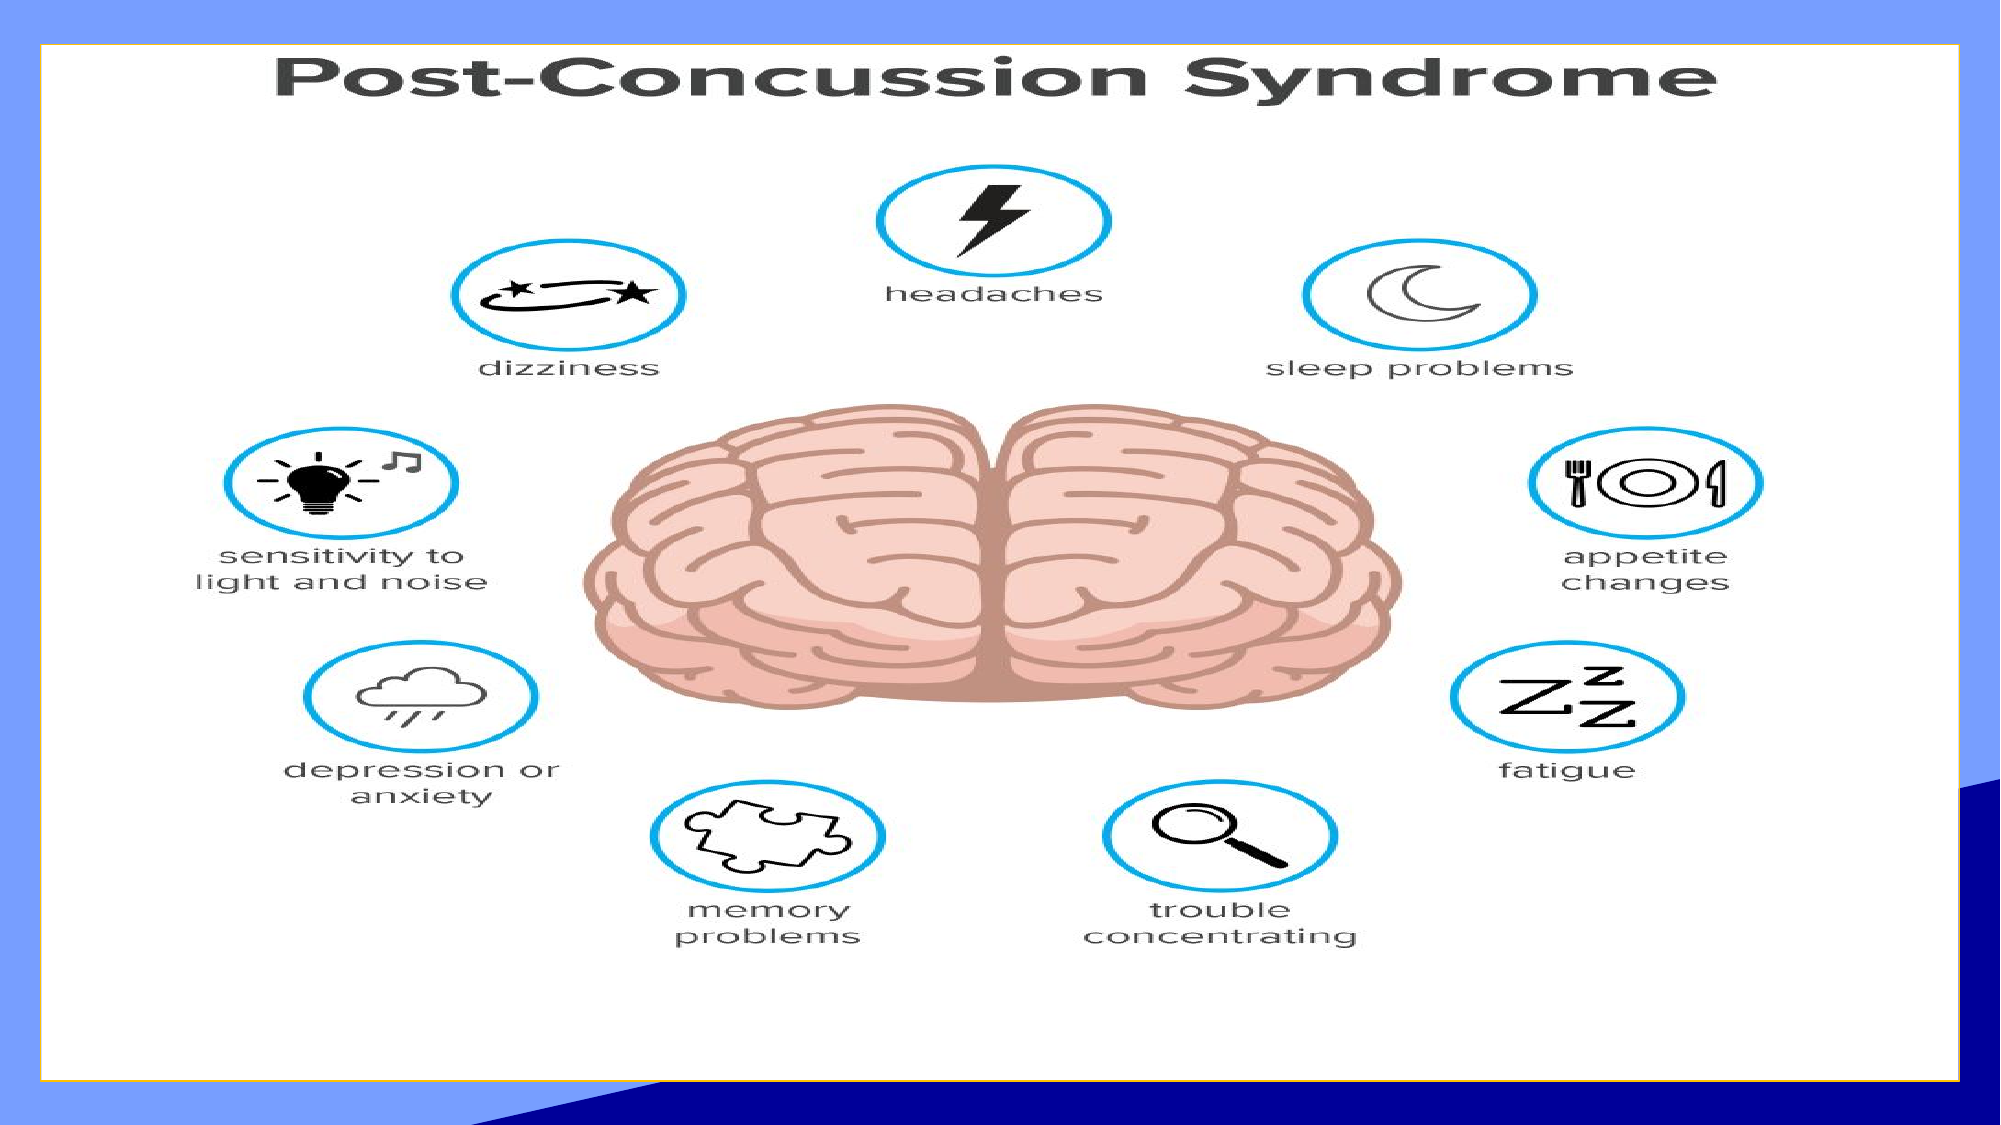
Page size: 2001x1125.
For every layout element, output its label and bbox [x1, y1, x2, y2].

list [41, 45, 1959, 1081]
